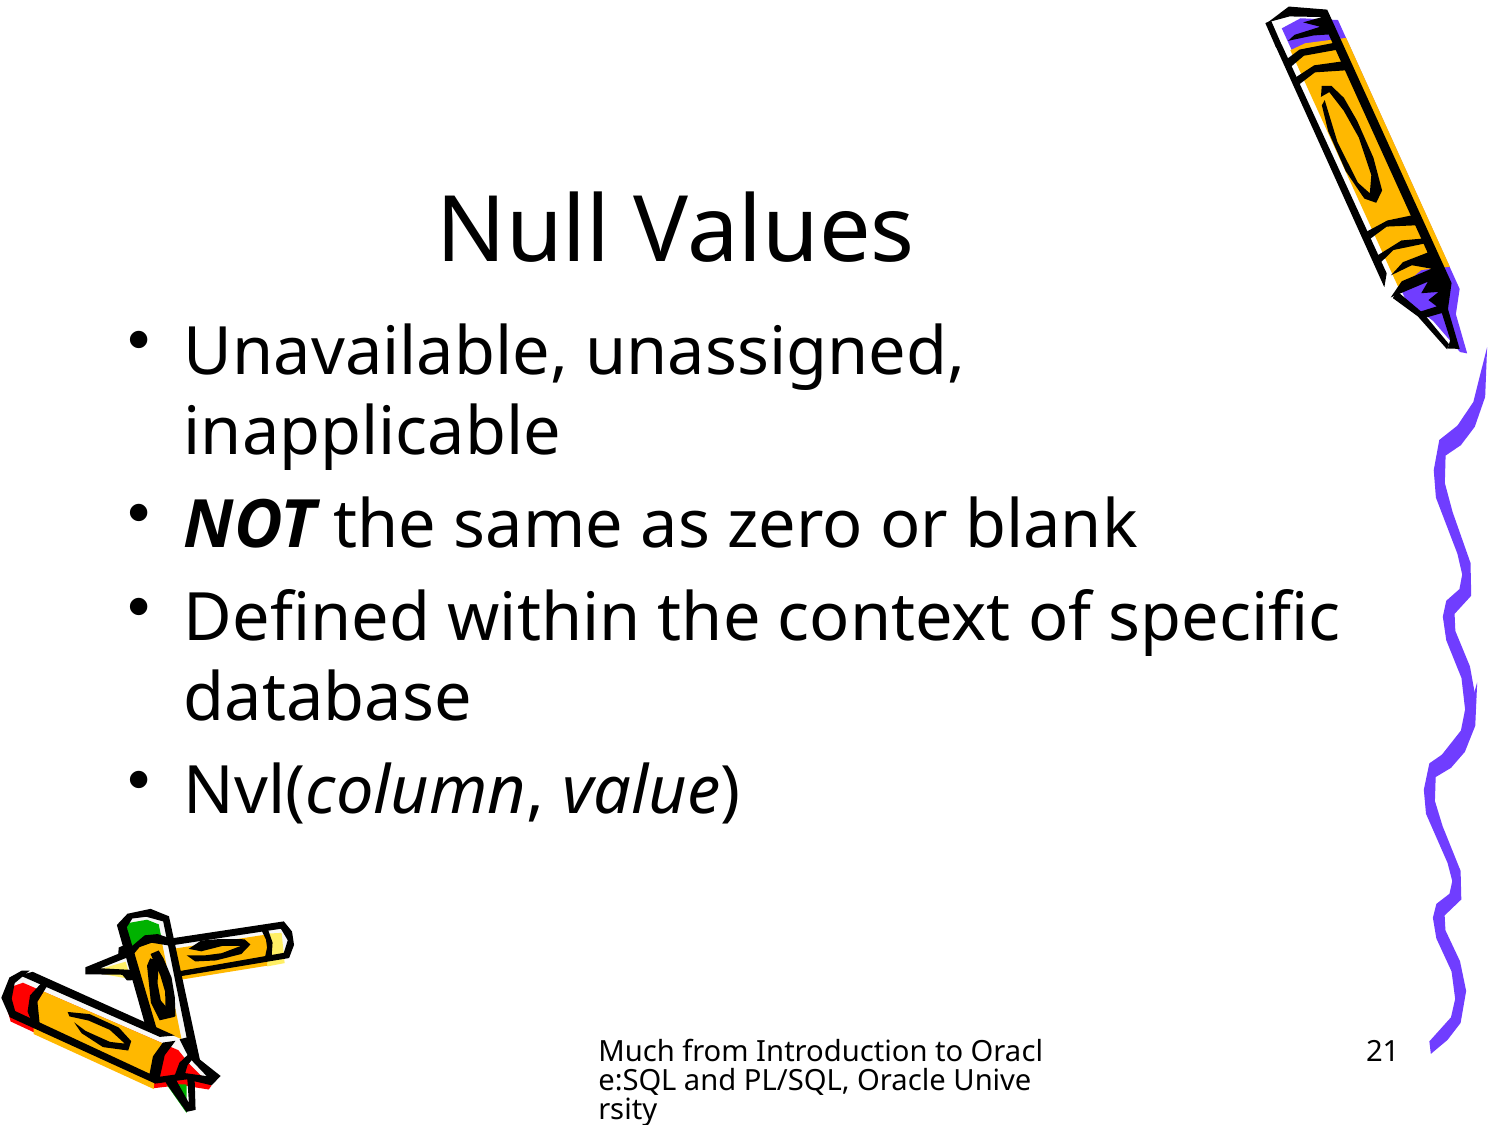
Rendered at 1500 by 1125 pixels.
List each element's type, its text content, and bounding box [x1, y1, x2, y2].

title Null Values [112, 24, 1240, 288]
footer Much from Introduction to Oracle:SQL and PL/SQL, Oracle University [583, 1024, 1059, 1101]
slide_number 21 [1101, 1024, 1415, 1101]
list Unavailable, unassigned, inapplicable NOT the same as zero or blank Defined within the context of specific database Nvl(column, value) [112, 299, 1376, 901]
